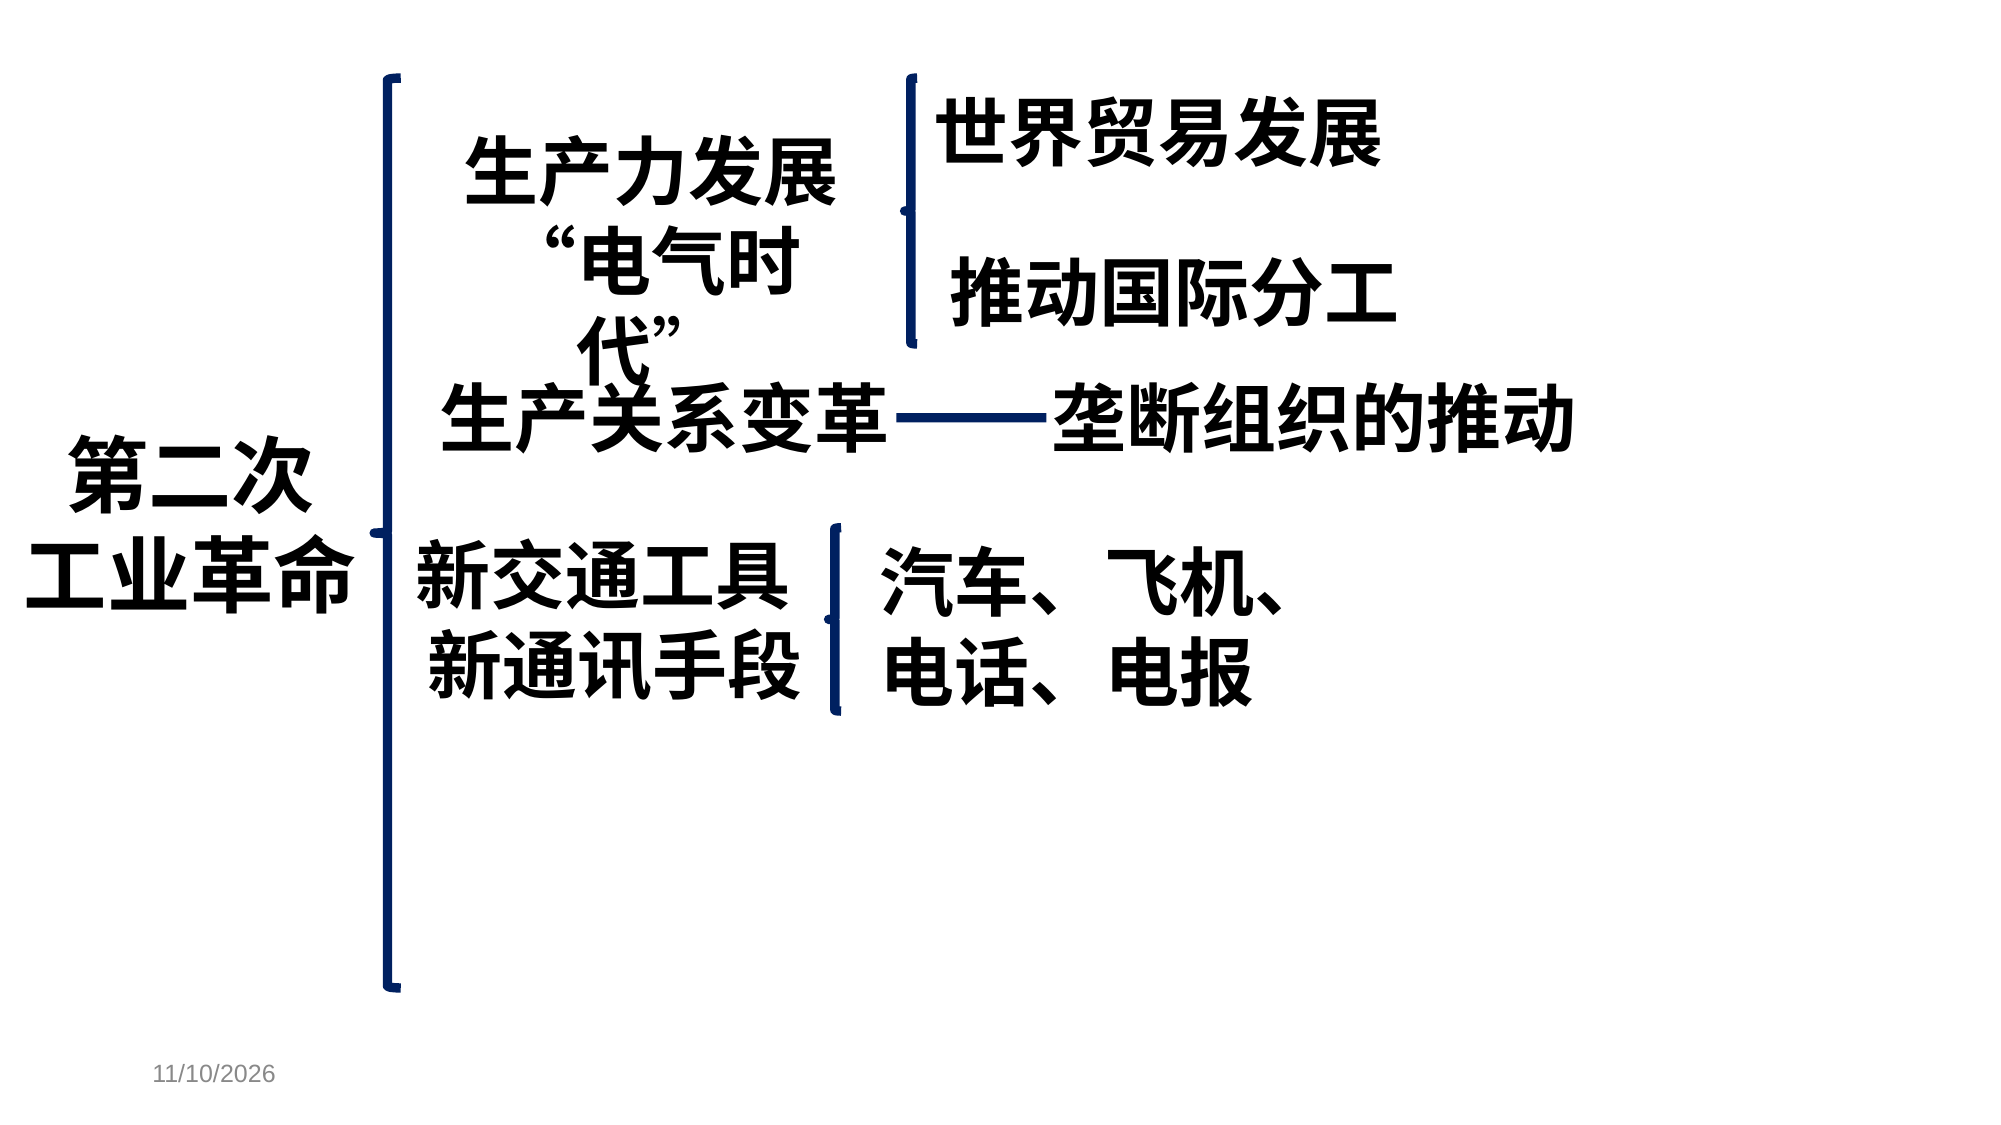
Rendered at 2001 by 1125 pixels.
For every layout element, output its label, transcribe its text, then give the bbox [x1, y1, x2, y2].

text_box 生产关系变革 [424, 364, 938, 470]
text_box [374, 78, 401, 988]
text_box 汽车、飞机、 电话、电报 [865, 527, 1586, 723]
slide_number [137, 1042, 588, 1103]
text_box [828, 527, 842, 712]
text_box 生产力发展“电气时代” [437, 117, 866, 364]
text_box [904, 78, 918, 344]
text_box 垄断组织的推动 [1002, 364, 1626, 470]
text_box 世界贸易发展 [901, 78, 910, 183]
text_box 世界贸易发展 [918, 78, 1417, 183]
text_box 新交通工具 新通讯手段 [400, 521, 829, 716]
text_box 推动国际分工 [918, 238, 1433, 343]
text_box 第二次 工业革命 [0, 415, 387, 631]
